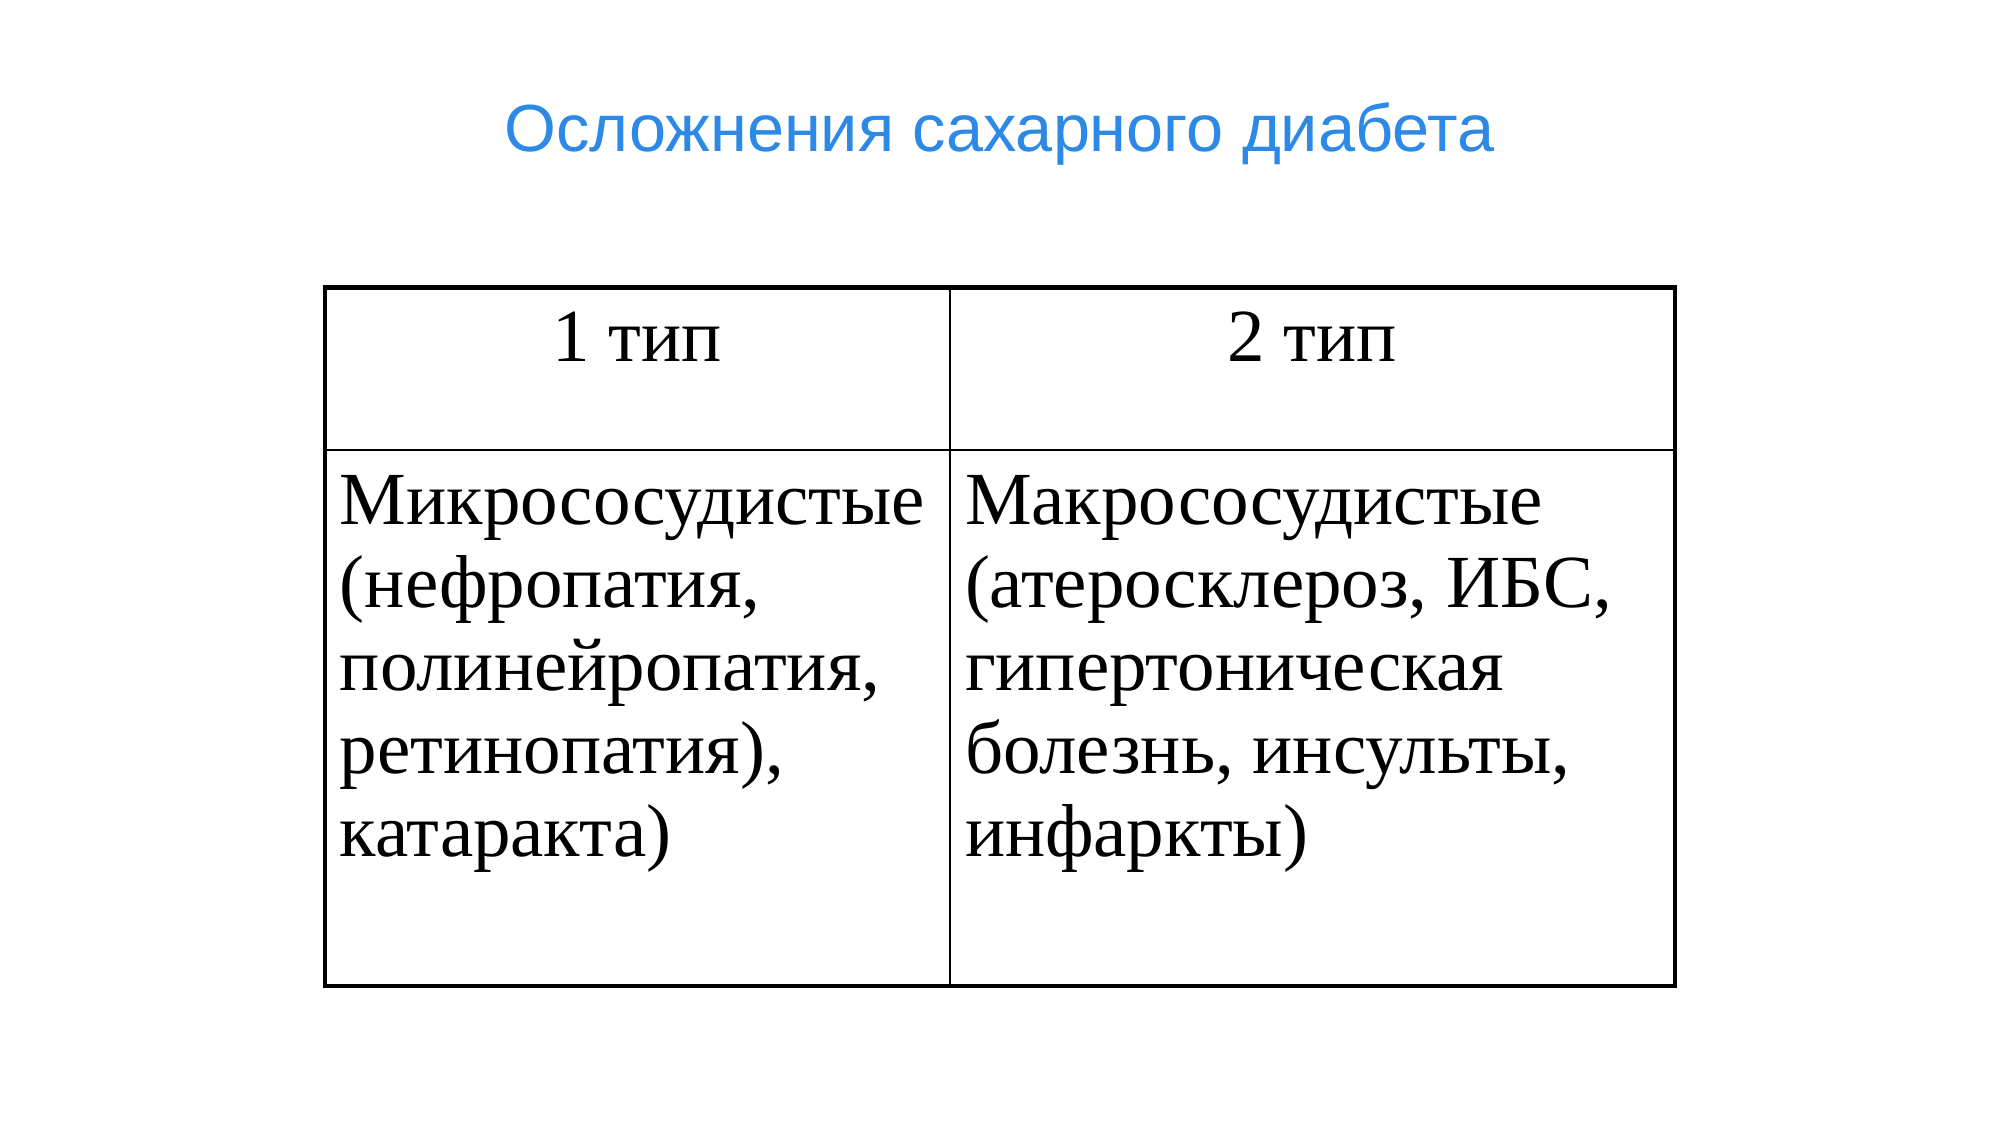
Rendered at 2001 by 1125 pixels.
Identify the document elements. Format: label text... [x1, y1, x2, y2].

table_header 2 тип [951, 290, 1673, 449]
table_cell Макрососудистые (атеросклероз, ИБС, гипертоническая болезнь, инсульты, инфаркты) [951, 451, 1673, 984]
table_header 1 тип [327, 290, 949, 449]
title Осложнения сахарного диабета [362, 62, 1638, 188]
table_cell Микрососудистые (нефропатия, полинейропатия, ретинопатия), катаракта) [327, 451, 949, 984]
